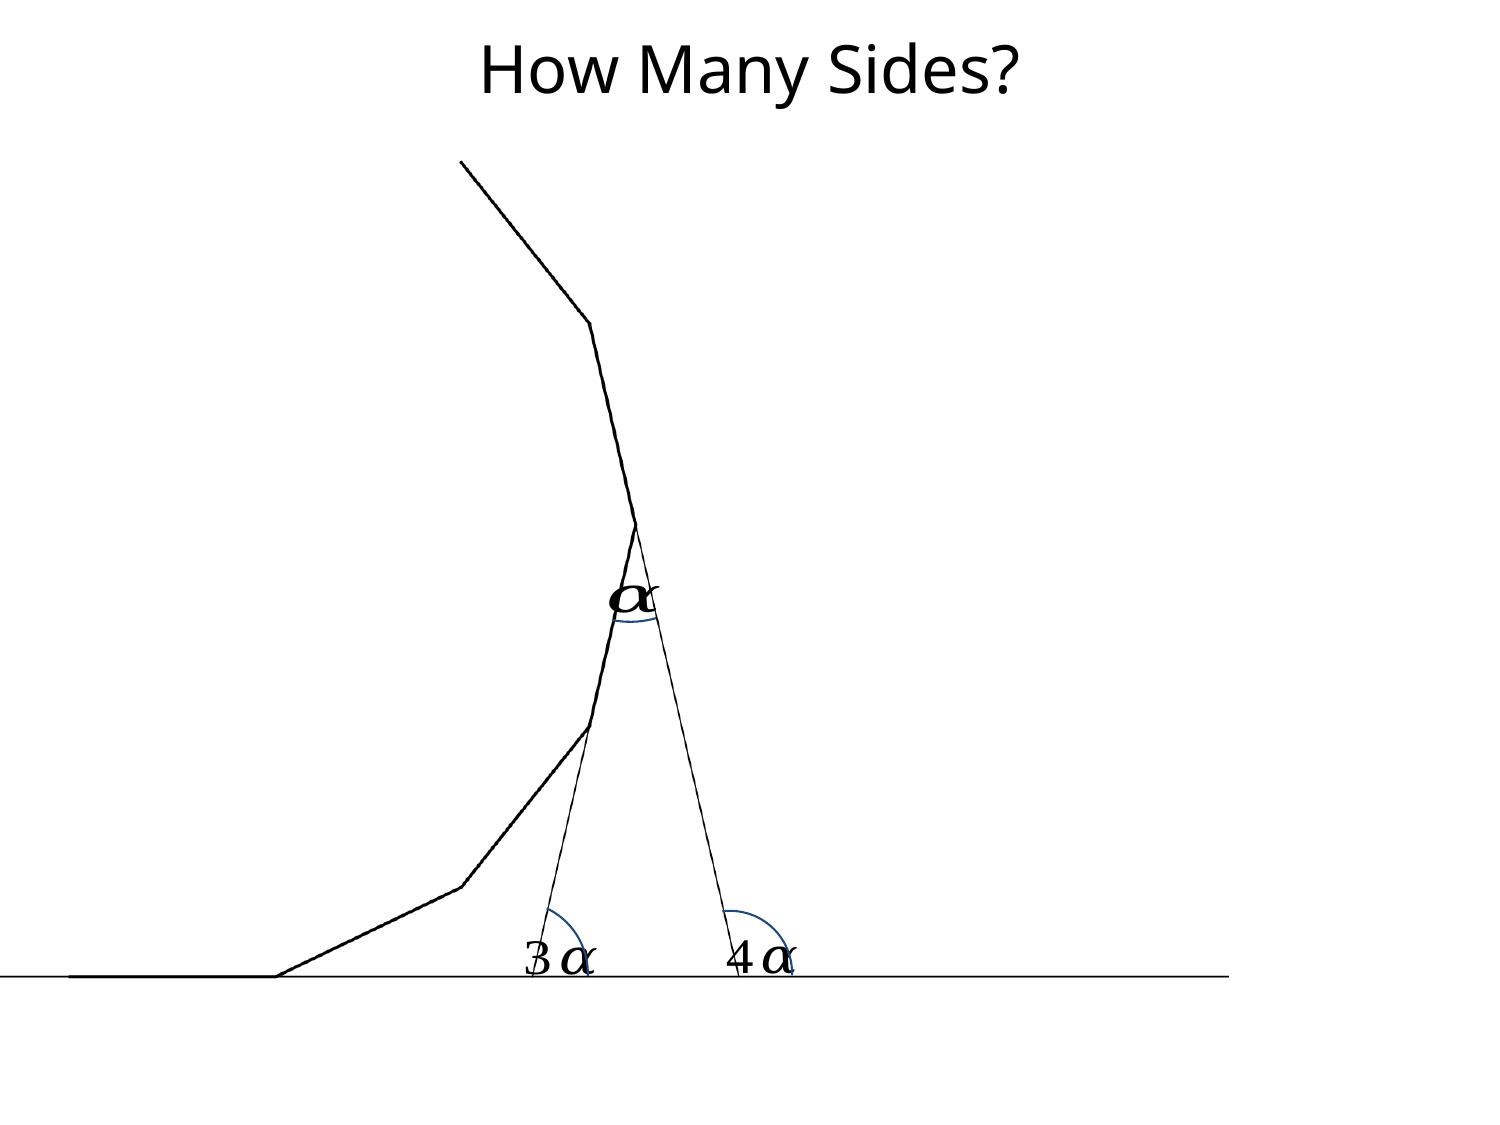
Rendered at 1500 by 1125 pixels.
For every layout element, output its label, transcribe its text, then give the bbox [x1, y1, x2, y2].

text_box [667, 910, 801, 1036]
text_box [443, 901, 602, 1046]
picture [0, 121, 1229, 1004]
text_box How Many Sides? [463, 19, 1037, 114]
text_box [537, 437, 723, 625]
